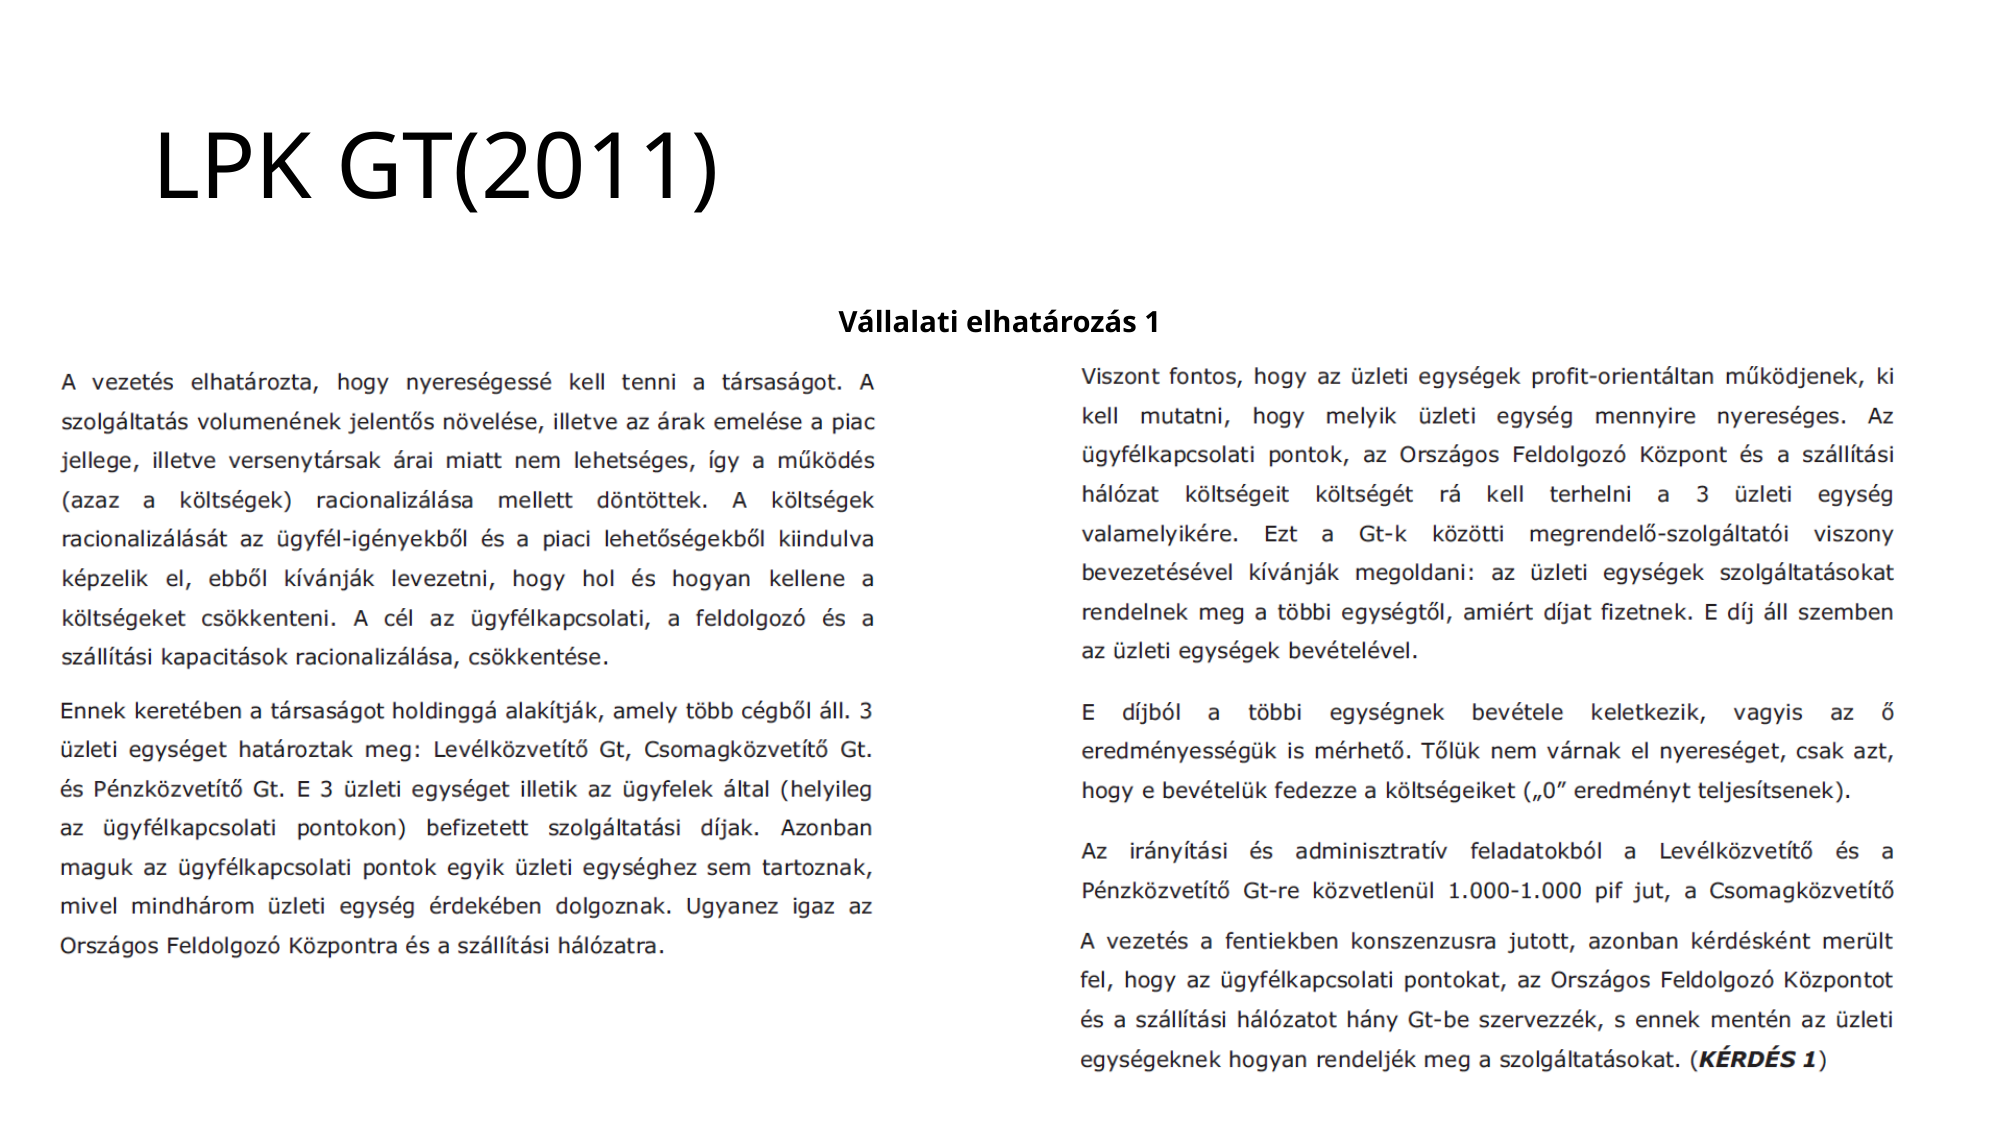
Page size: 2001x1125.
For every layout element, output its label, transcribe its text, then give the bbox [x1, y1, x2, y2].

picture [1077, 247, 1928, 907]
list Vállalati elhatározás 1 [137, 299, 1863, 1014]
title LPK GT(2011) [137, 59, 1863, 278]
picture [53, 353, 895, 676]
picture [1077, 913, 1899, 1087]
picture [41, 685, 907, 963]
